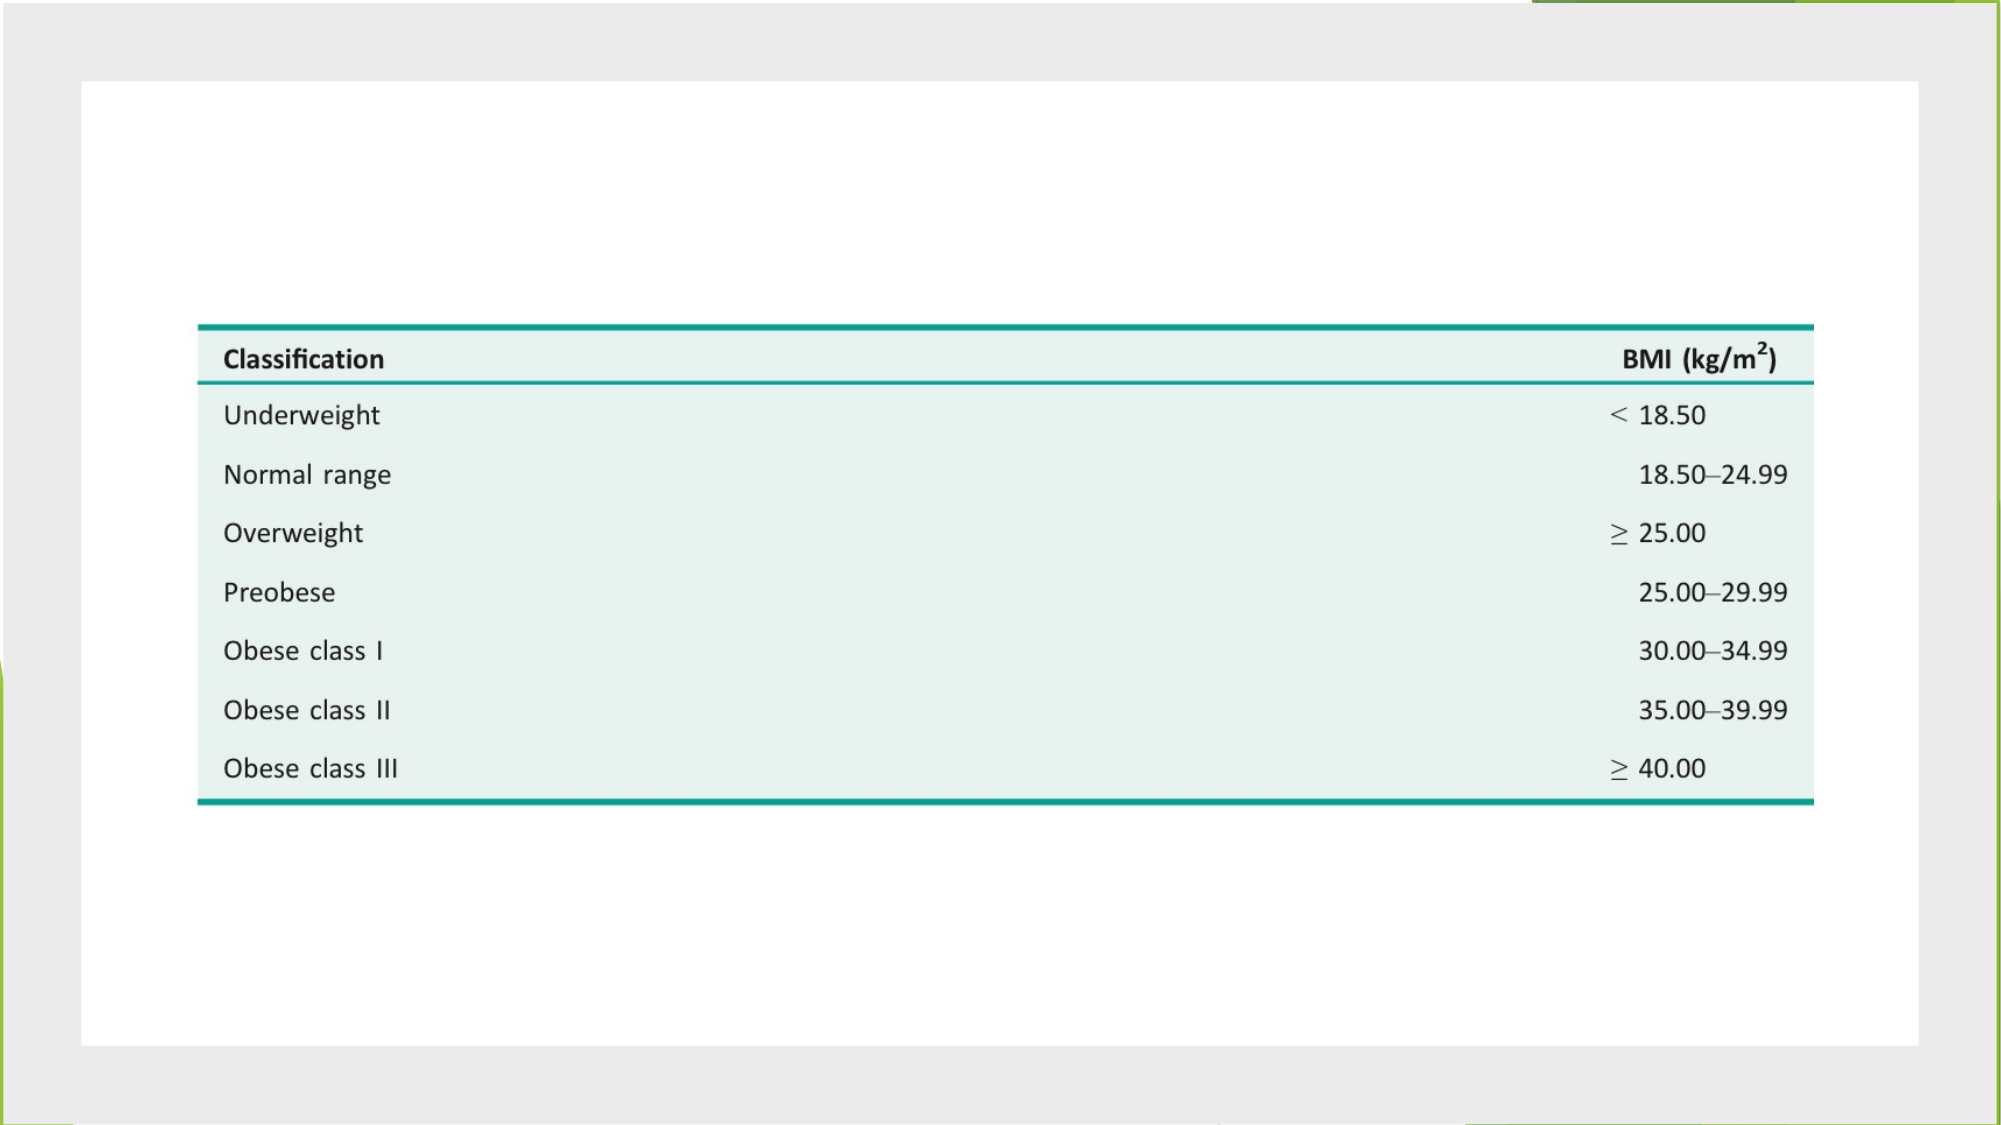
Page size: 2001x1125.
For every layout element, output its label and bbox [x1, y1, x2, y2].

text_box [80, 80, 1920, 1047]
text_box [3, 3, 1997, 1125]
